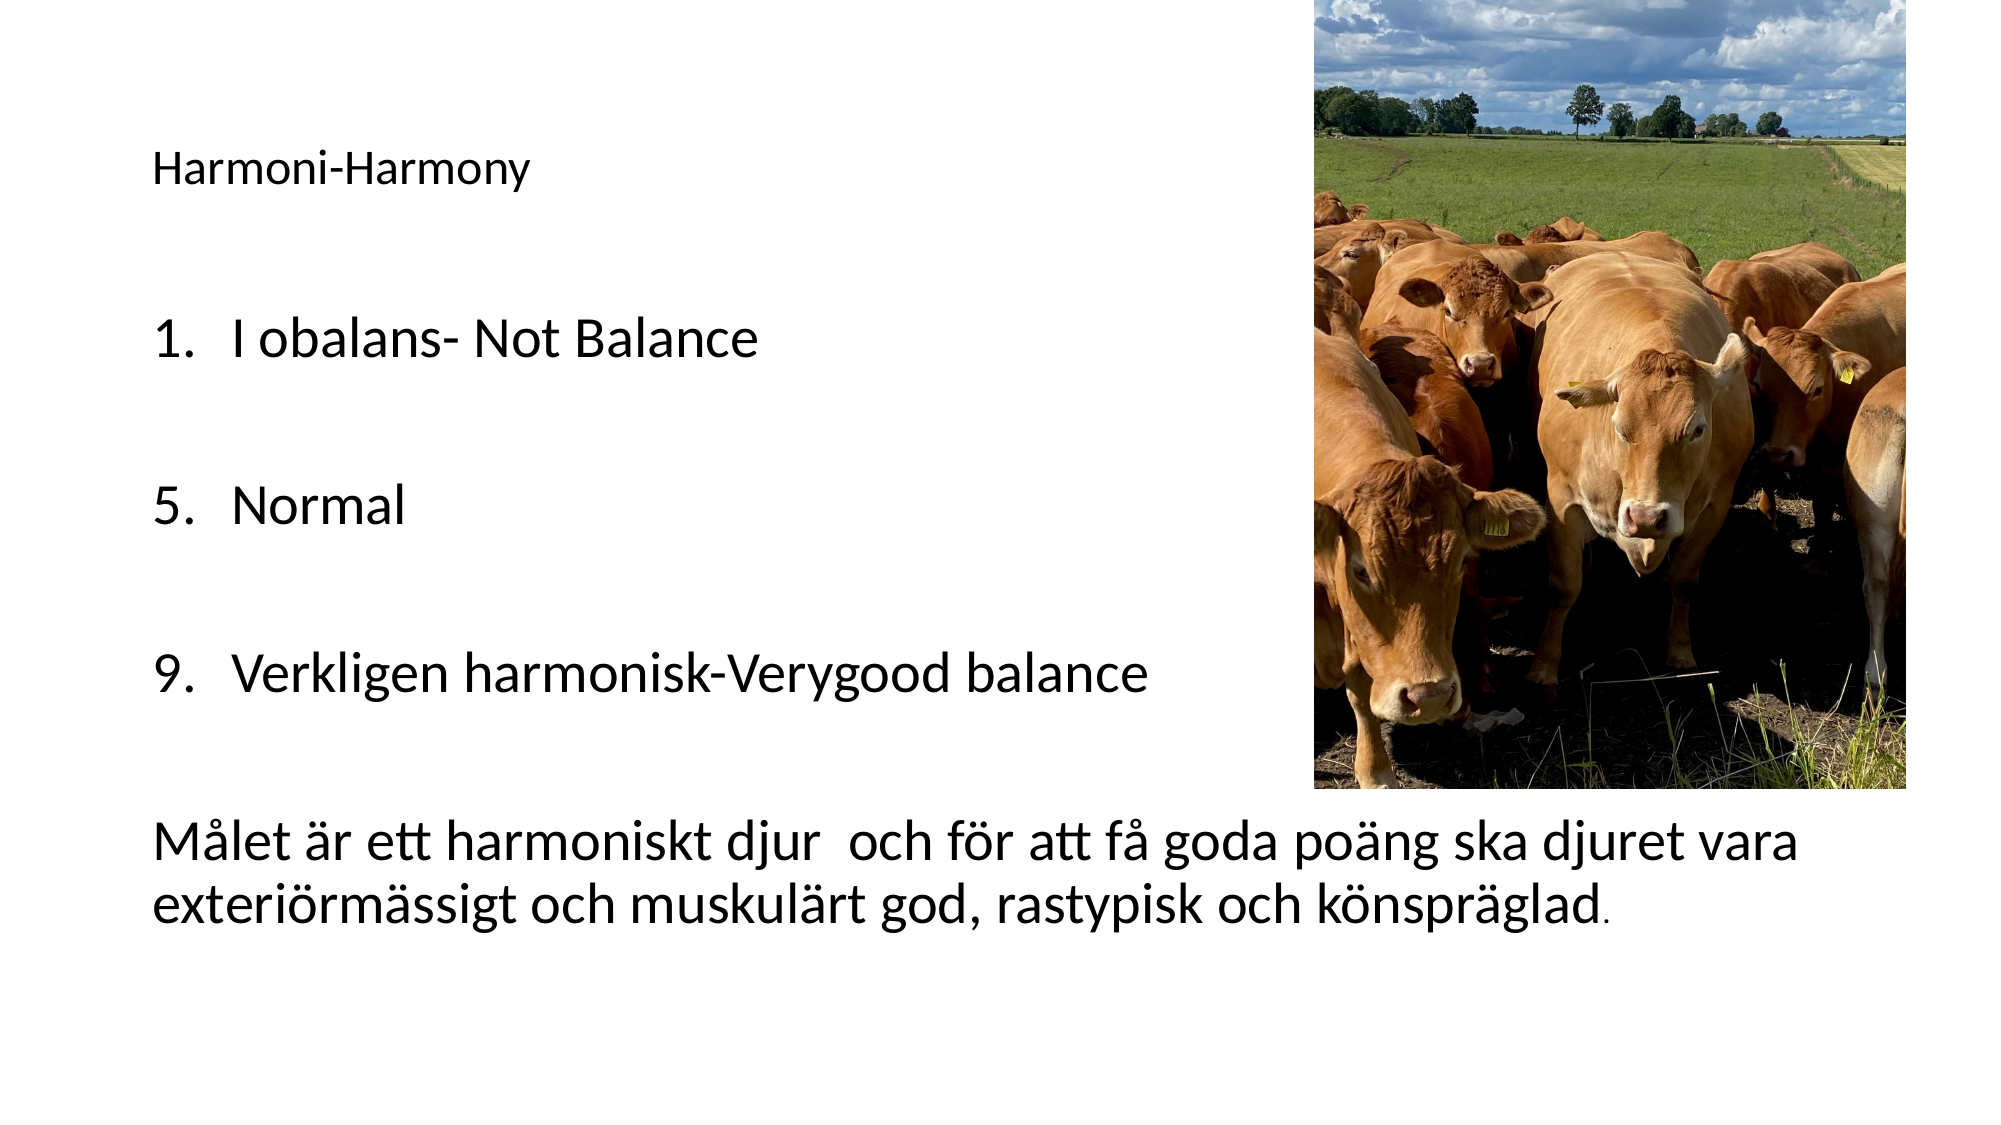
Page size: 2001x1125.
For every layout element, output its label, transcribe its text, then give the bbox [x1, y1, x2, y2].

picture [1314, 0, 1906, 789]
title Harmoni-Harmony [137, 59, 1314, 278]
list I obalans- Not Balance Normal Verkligen harmonisk-Verygood balance Målet är ett harmoniskt djur och för att få goda poäng ska djuret vara exteriörmässigt och muskulärt god, rastypisk och könspräglad. [137, 299, 1863, 953]
